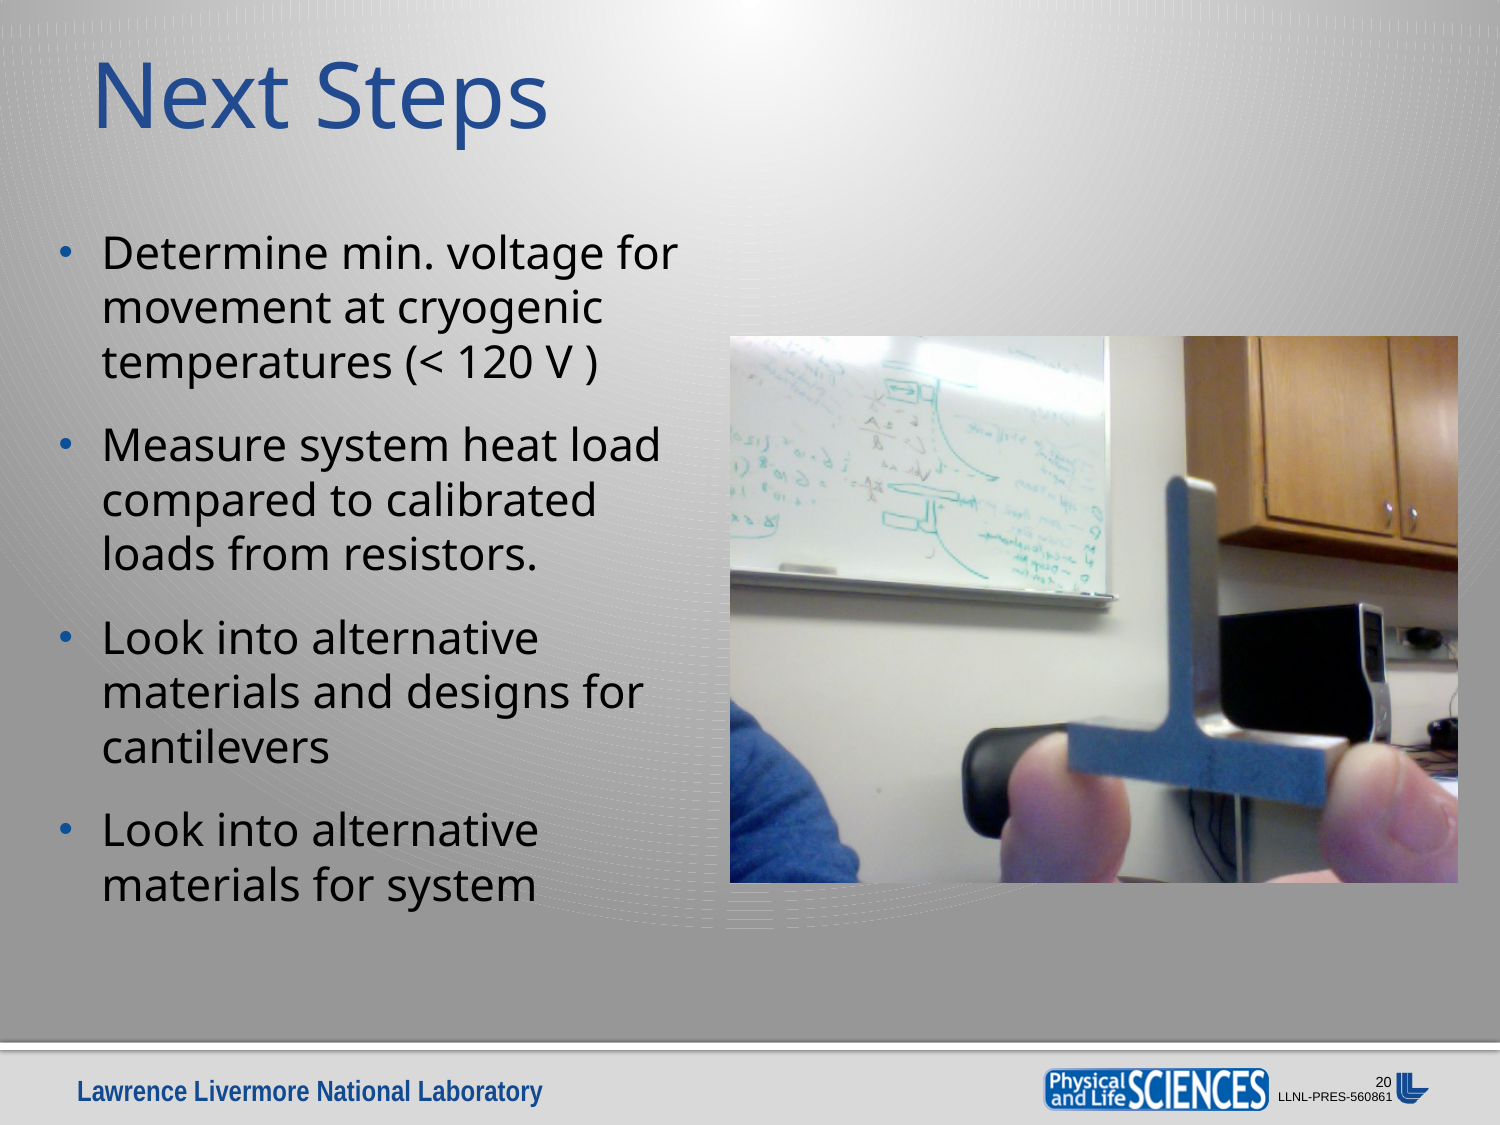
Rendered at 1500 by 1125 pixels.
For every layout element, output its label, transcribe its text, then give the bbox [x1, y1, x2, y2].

list Determine min. voltage for movement at cryogenic temperatures (< 120 V ) Measure system heat load compared to calibrated loads from resistors. Look into alternative materials and designs for cantilevers Look into alternative materials for system [49, 208, 701, 989]
title Next Steps [75, 36, 1425, 179]
picture [1391, 1071, 1430, 1107]
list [729, 336, 1458, 883]
picture [1043, 1068, 1269, 1111]
